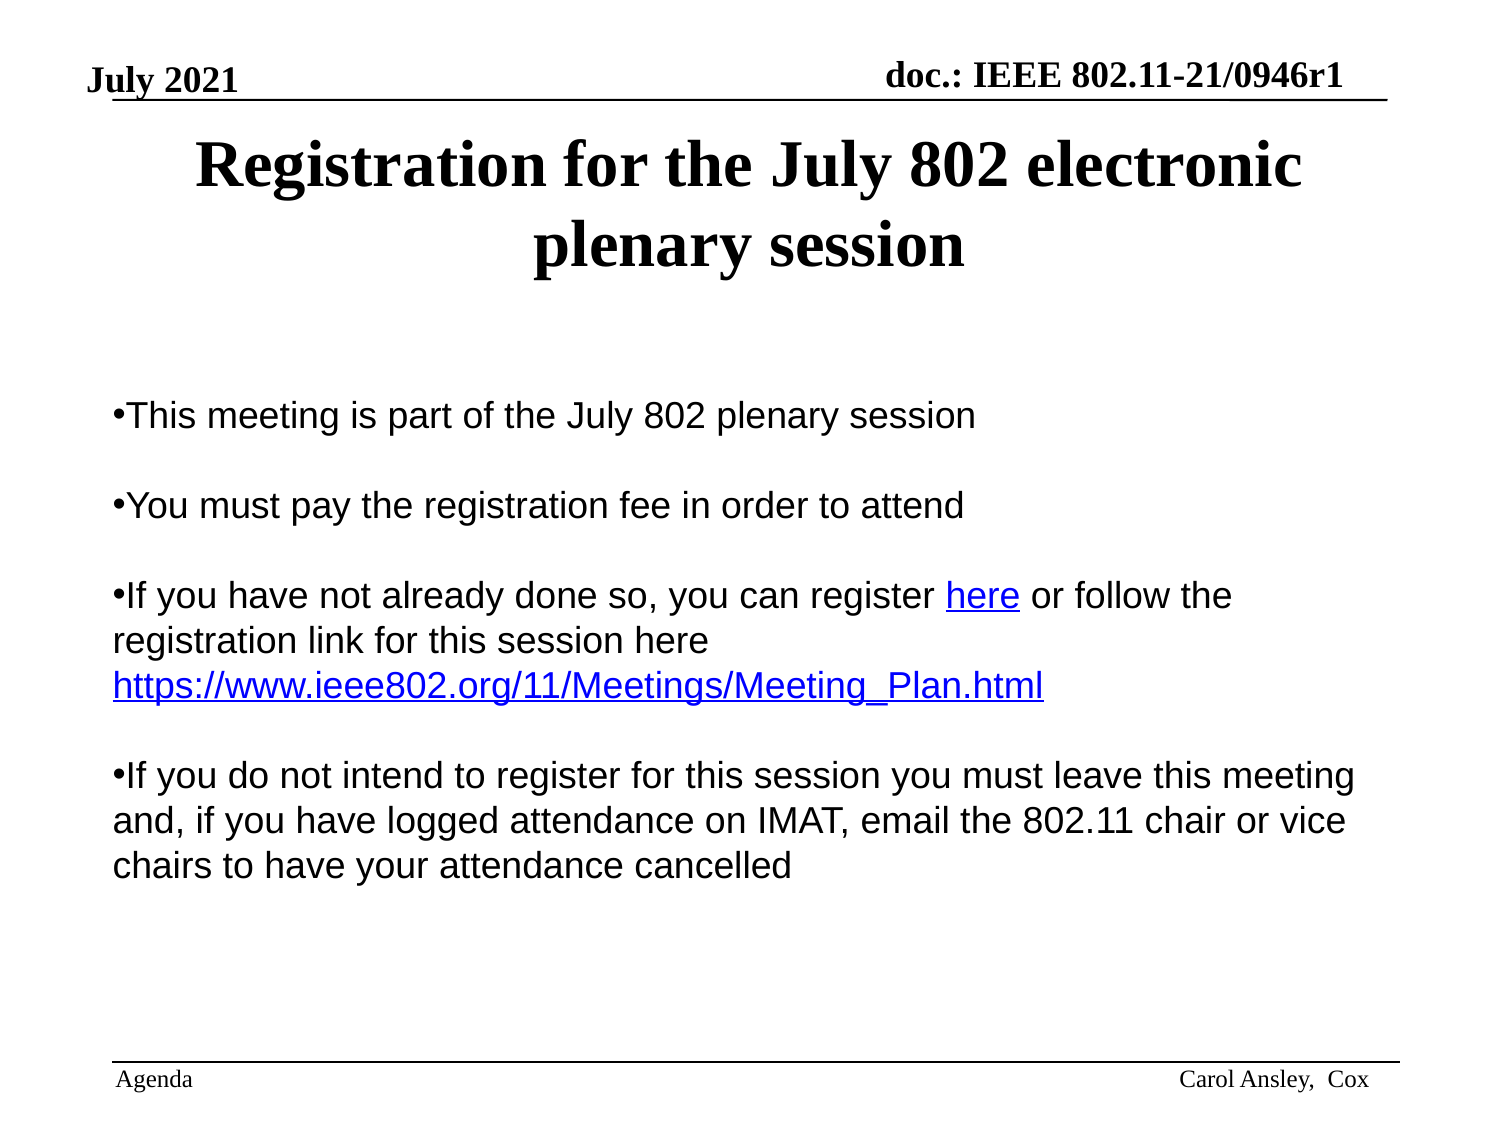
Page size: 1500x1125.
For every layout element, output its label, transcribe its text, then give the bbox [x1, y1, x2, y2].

list This meeting is part of the July 802 plenary session You must pay the registration fee in order to attend If you have not already done so, you can register here or follow the registration link for this session here https://www.ieee802.org/11/Meetings/Meeting_Plan.html If you do not intend to register for this session you must leave this meeting and, if you have logged attendance on IMAT, email the 802.11 chair or vice chairs to have your attendance cancelled [111, 383, 1388, 938]
title Registration for the July 802 electronic plenary session [111, 111, 1388, 288]
